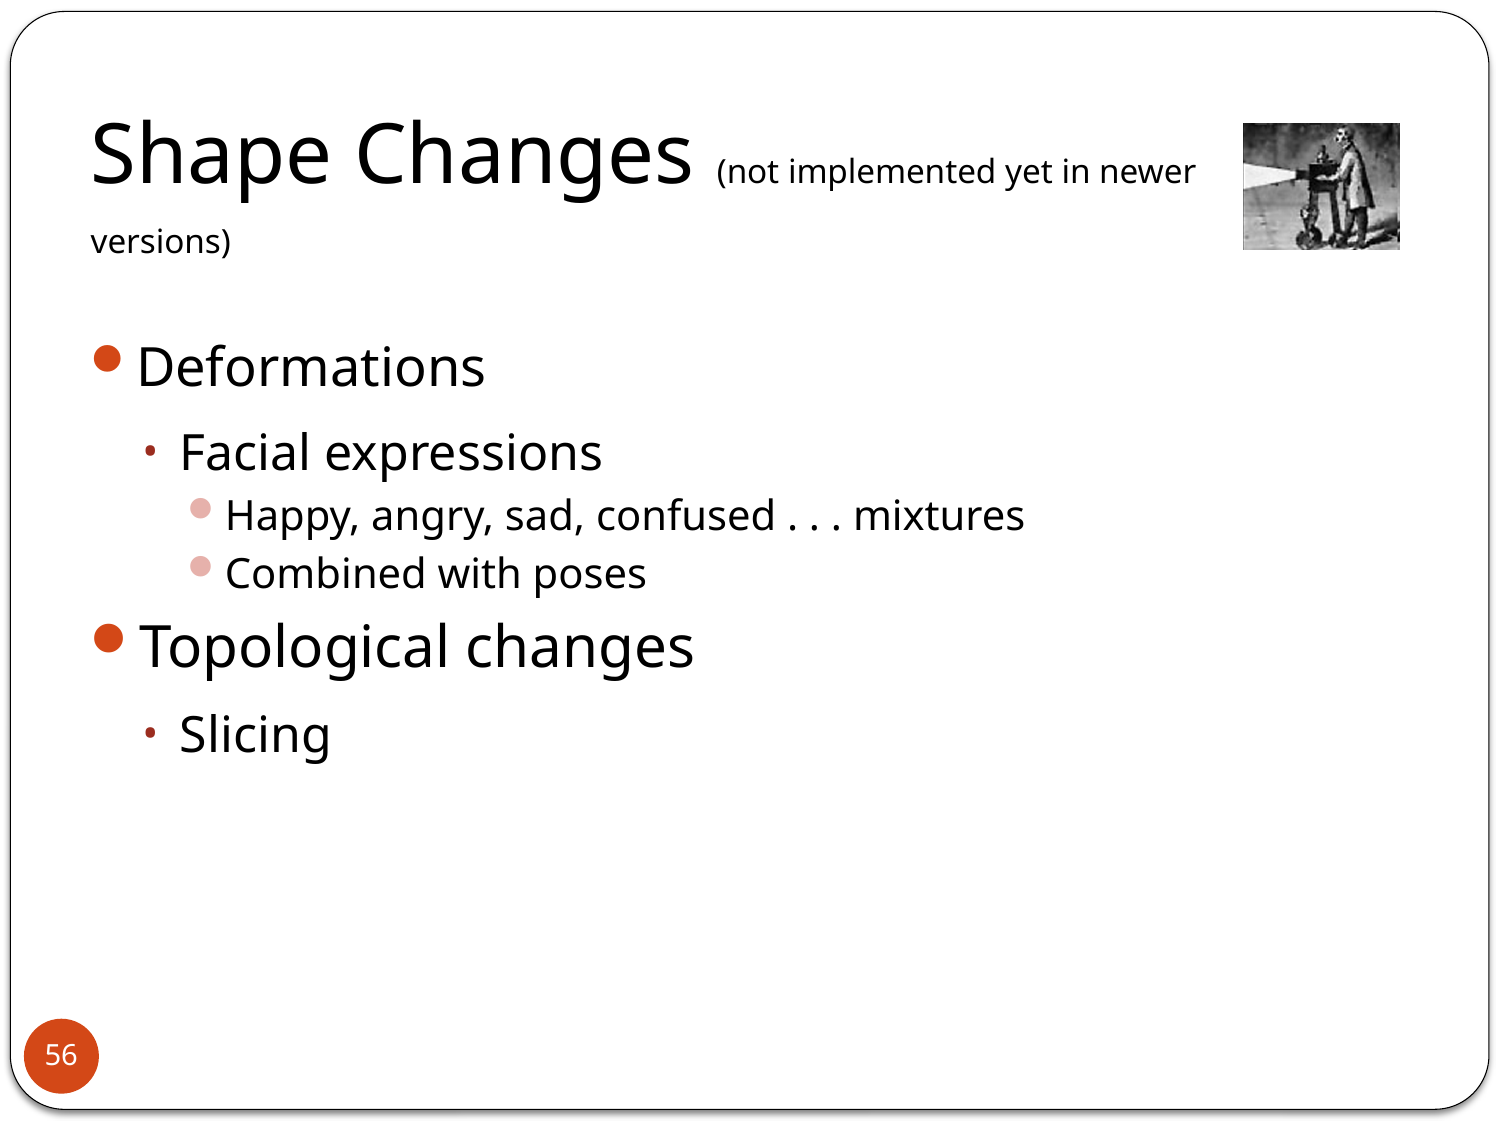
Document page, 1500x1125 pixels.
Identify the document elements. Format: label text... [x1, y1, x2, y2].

picture [1243, 122, 1401, 251]
list Deformations Facial expressions Happy, angry, sad, confused . . . mixtures Combined with poses Topological changes Slicing [74, 324, 1480, 1001]
slide_number 56 [23, 1018, 99, 1094]
title Shape Changes (not implemented yet in newer versions) [75, 48, 1296, 276]
